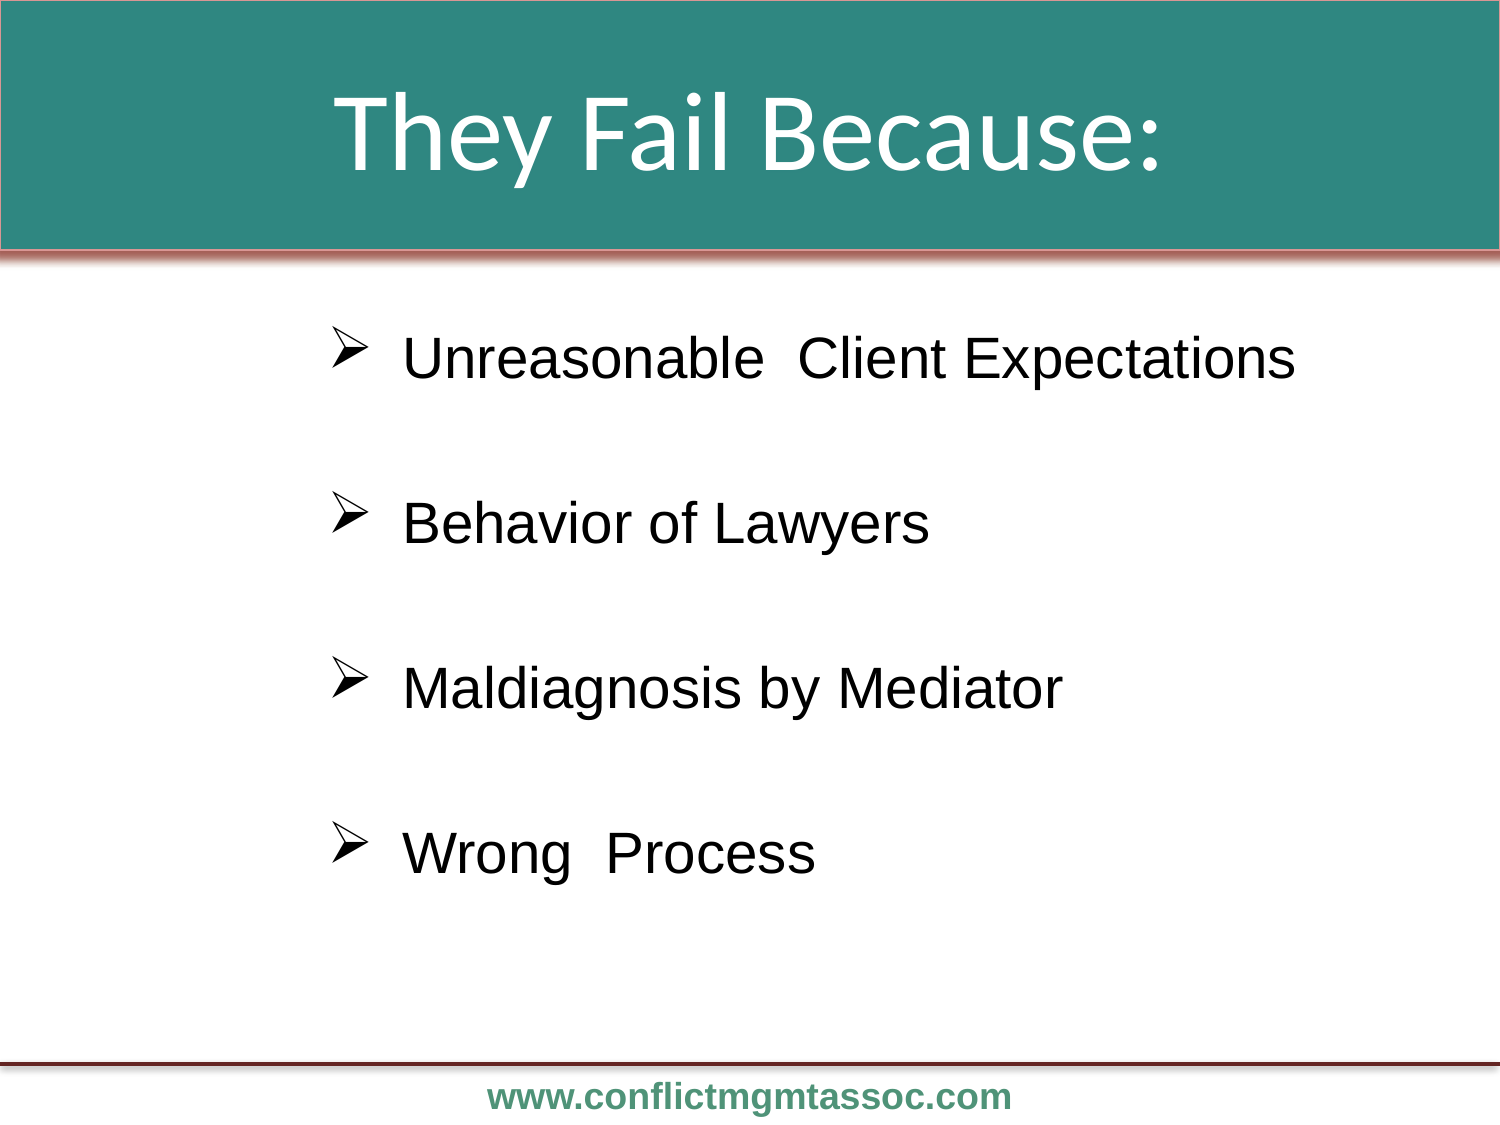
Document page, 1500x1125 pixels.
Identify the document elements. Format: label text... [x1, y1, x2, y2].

text_box www.conflictmgmtassoc.com [0, 1073, 1500, 1124]
text_box Unreasonable Client Expectations Behavior of Lawyers Maldiagnosis by Mediator Wrong Process [312, 312, 1413, 965]
text_box They Fail Because: [0, 0, 1500, 251]
